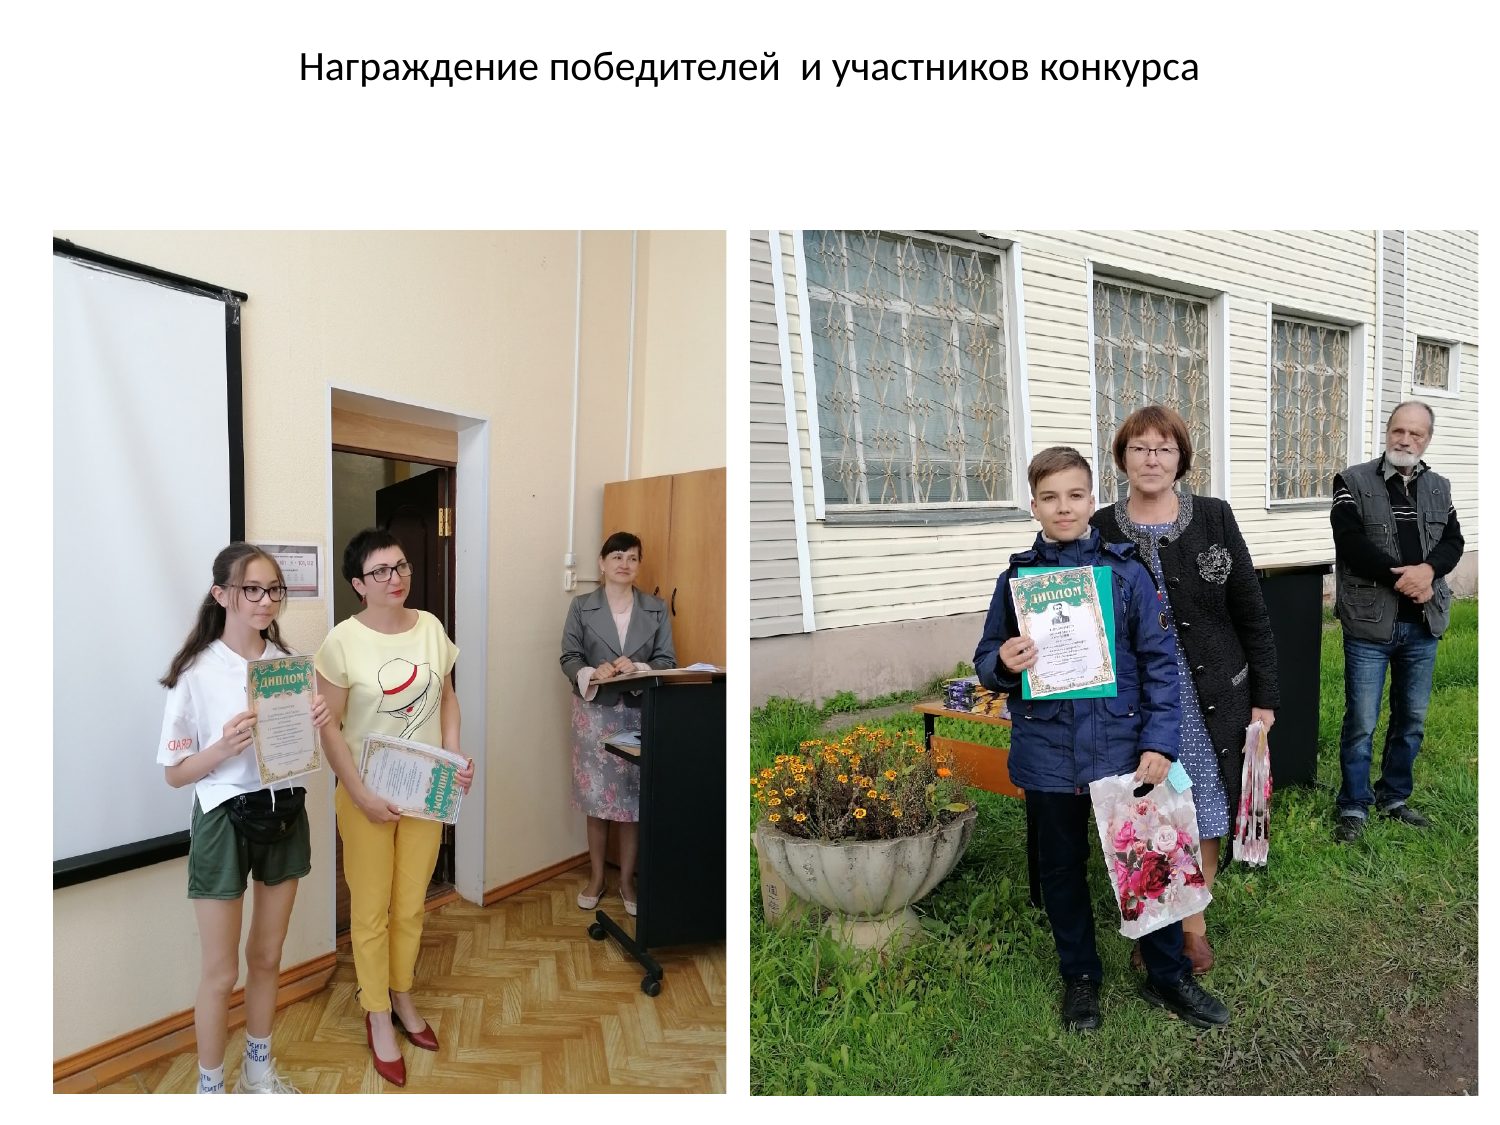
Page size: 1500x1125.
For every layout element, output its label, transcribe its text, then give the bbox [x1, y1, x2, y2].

list Награждение победителей и участников конкурса [64, 31, 1436, 167]
picture [52, 229, 727, 1095]
picture [749, 229, 1479, 1096]
